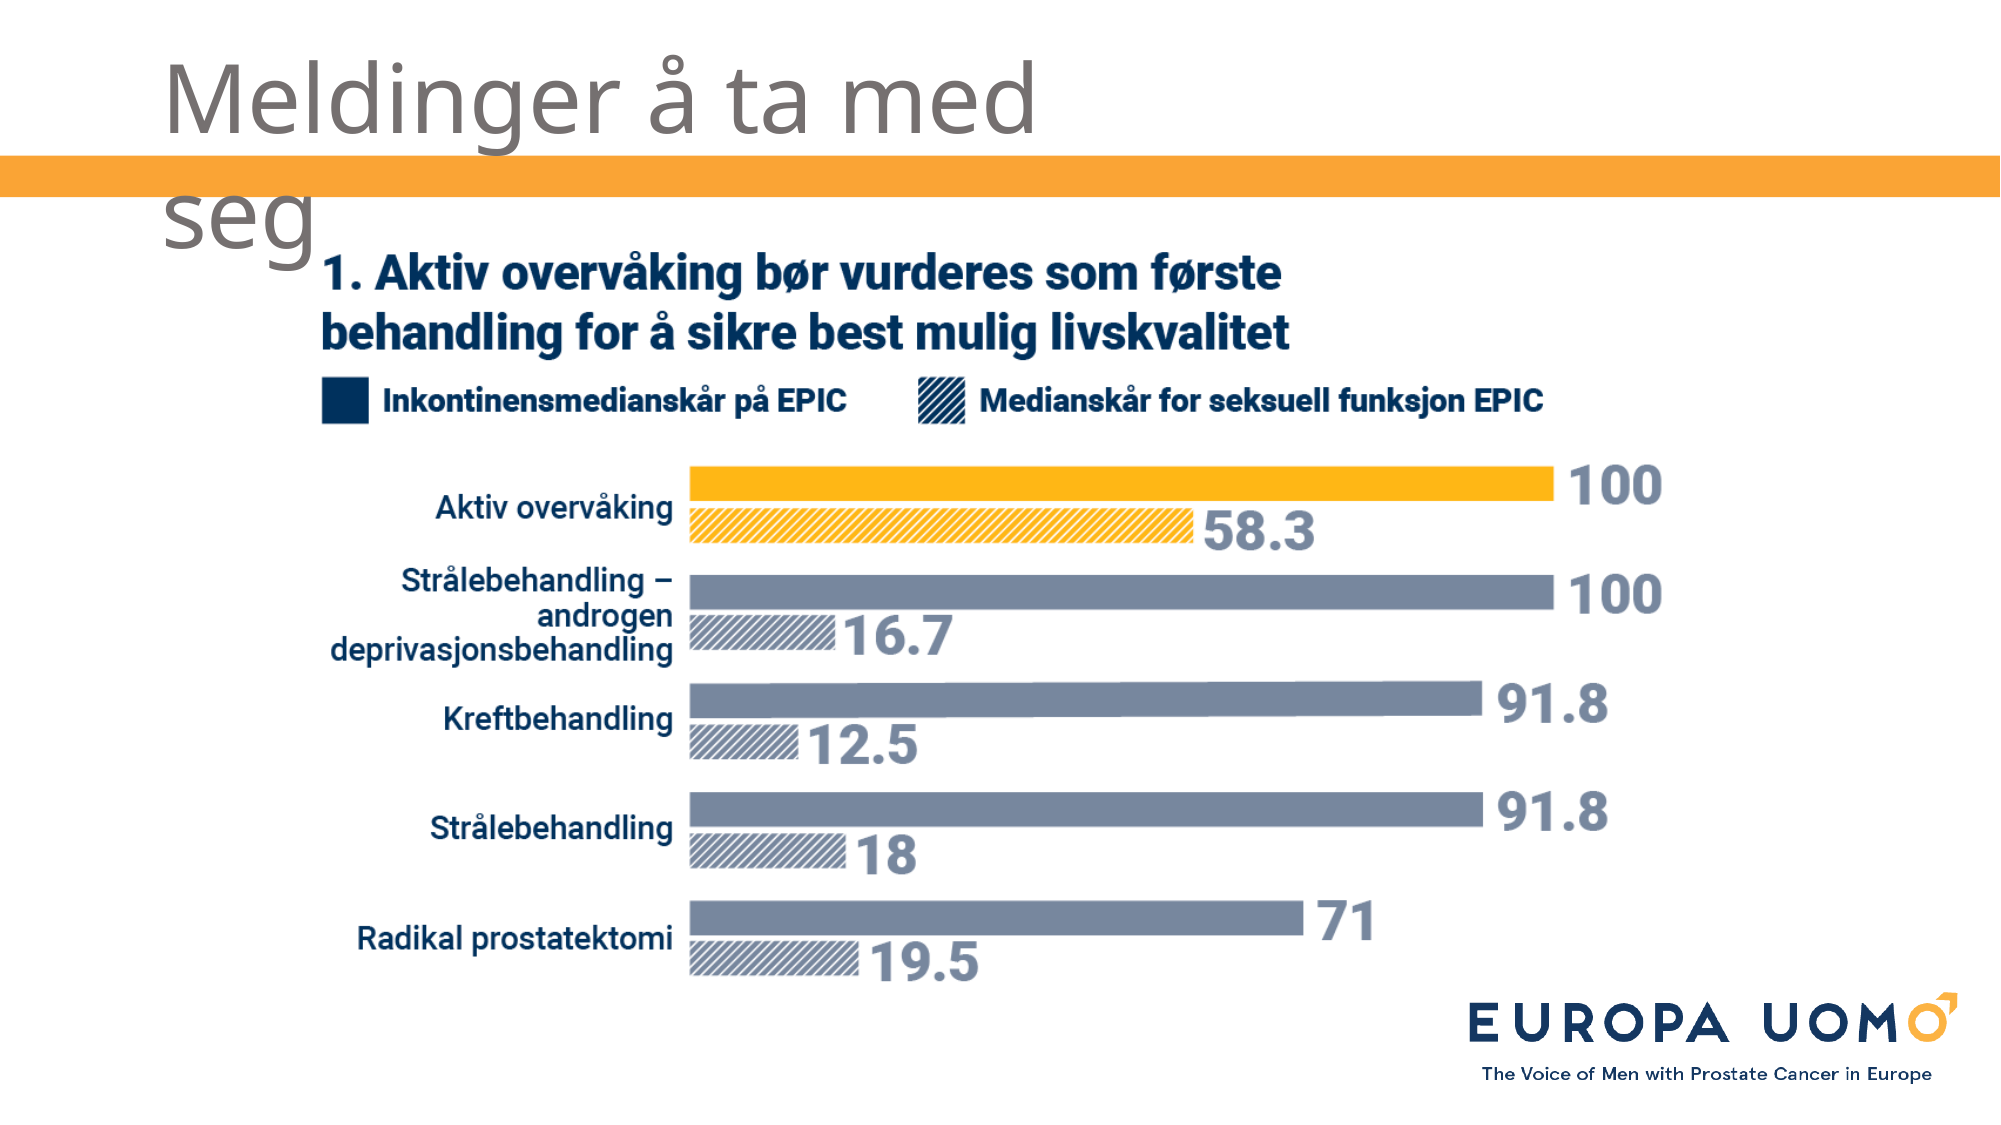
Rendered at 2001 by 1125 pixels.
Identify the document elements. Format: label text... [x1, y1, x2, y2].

text_box [1219, 155, 2000, 198]
text_box Meldinger å ta med seg [146, 30, 1219, 276]
text_box [0, 155, 146, 198]
picture [316, 251, 1958, 1085]
